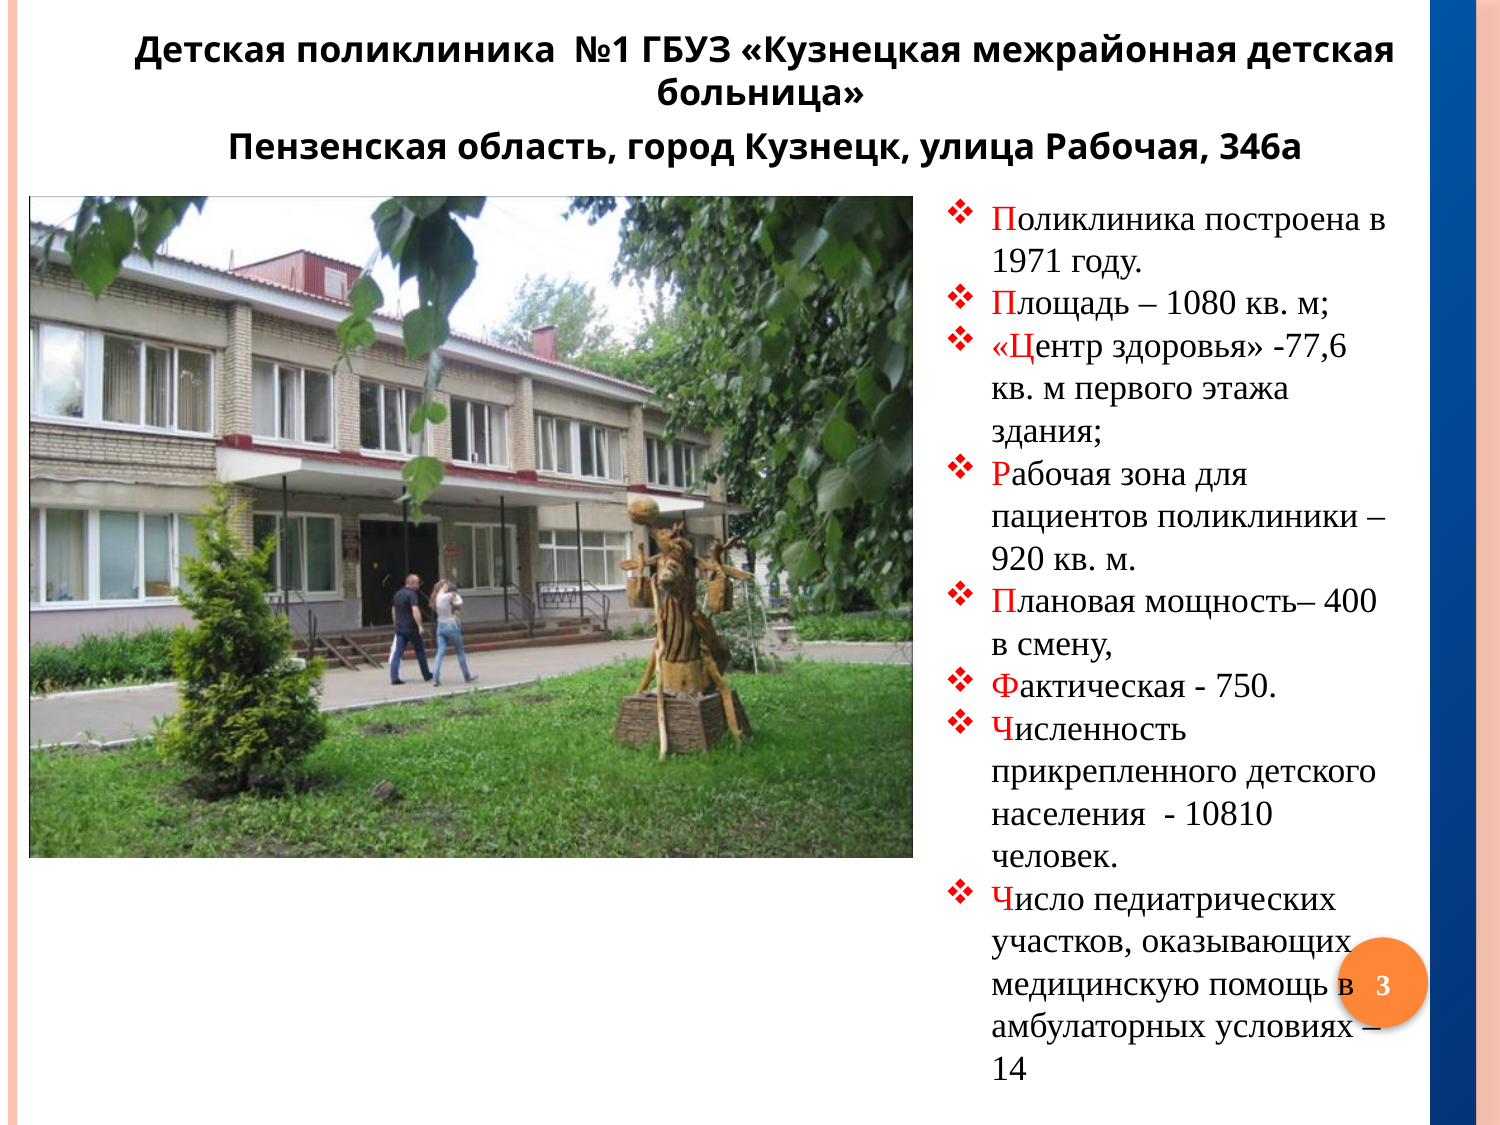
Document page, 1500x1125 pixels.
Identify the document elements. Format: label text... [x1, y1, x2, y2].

slide_number 3 [1412, 940, 1434, 1027]
text_box Поликлиника построена в 1971 году. Площадь – 1080 кв. м; «Центр здоровья» -77,6 кв. м первого этажа здания; Рабочая зона для пациентов поликлиники – 920 кв. м. Плановая мощность– 400 в смену, Фактическая - 750. Численность прикрепленного детского населения - 10810 человек. Число педиатрических участков, оказывающих медицинскую помощь в амбулаторных условиях – 14 [929, 187, 1412, 1095]
picture [28, 195, 913, 859]
list Детская поликлиника №1 ГБУЗ «Кузнецкая межрайонная детская больница» Пензенская область, город Кузнецк, улица Рабочая, 346а [53, 19, 1479, 175]
